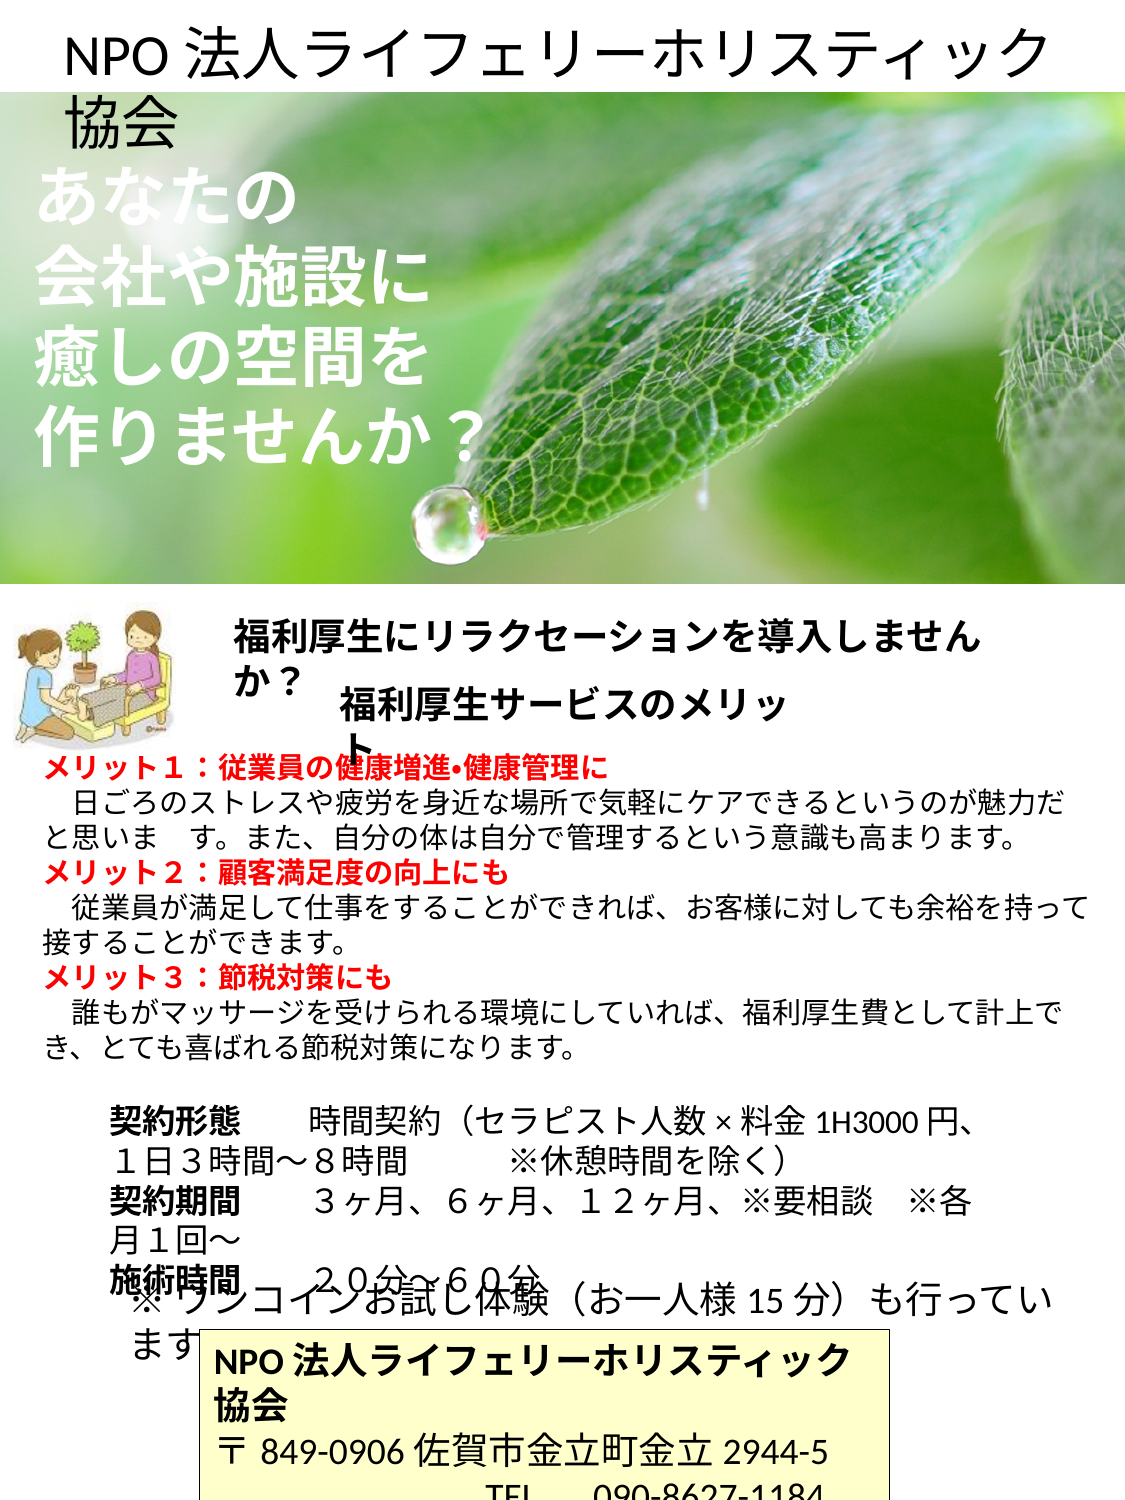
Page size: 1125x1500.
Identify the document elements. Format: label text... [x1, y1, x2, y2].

text_box NPO法人ライフェリーホリスティック協会 [48, 9, 1077, 90]
picture [12, 602, 176, 756]
picture [0, 92, 1125, 584]
text_box ※ワンコインお試し体験（お一人様15分）も行っています。 [113, 1268, 1077, 1374]
text_box 福利厚生にリラクセーションを導入しませんか？ [219, 605, 1023, 711]
text_box NPO法人ライフェリーホリスティック協会 〒849-0906佐賀市金立町金立2944-5 TEL 090-8627-1184 [199, 1329, 889, 1500]
text_box メリット１：従業員の健康増進・健康管理に 日ごろのストレスや疲労を身近な場所で気軽にケアできるというのが魅力だと思いま す。また、自分の体は自分で管理するという意識も高まります。 メリット２：顧客満足度の向上にも 従業員が満足して仕事をすることができれば、お客様に対しても余裕を持って接することができます。 メリット３：節税対策にも 誰もがマッサージを受けられる環境にしていれば、福利厚生費として計上でき、とても喜ばれる節税対策になります。 [27, 742, 1106, 1107]
text_box 福利厚生サービスのメリット [324, 711, 809, 779]
text_box 契約形態 時間契約（セラピスト人数×料金1H3000円、１日３時間～８時間 ※休憩時間を除く） 契約期間 ３ヶ月、６ヶ月、１２ヶ月、※要相談 ※各月１回～ 施術時間 ２０分～６０分 [94, 1092, 994, 1307]
